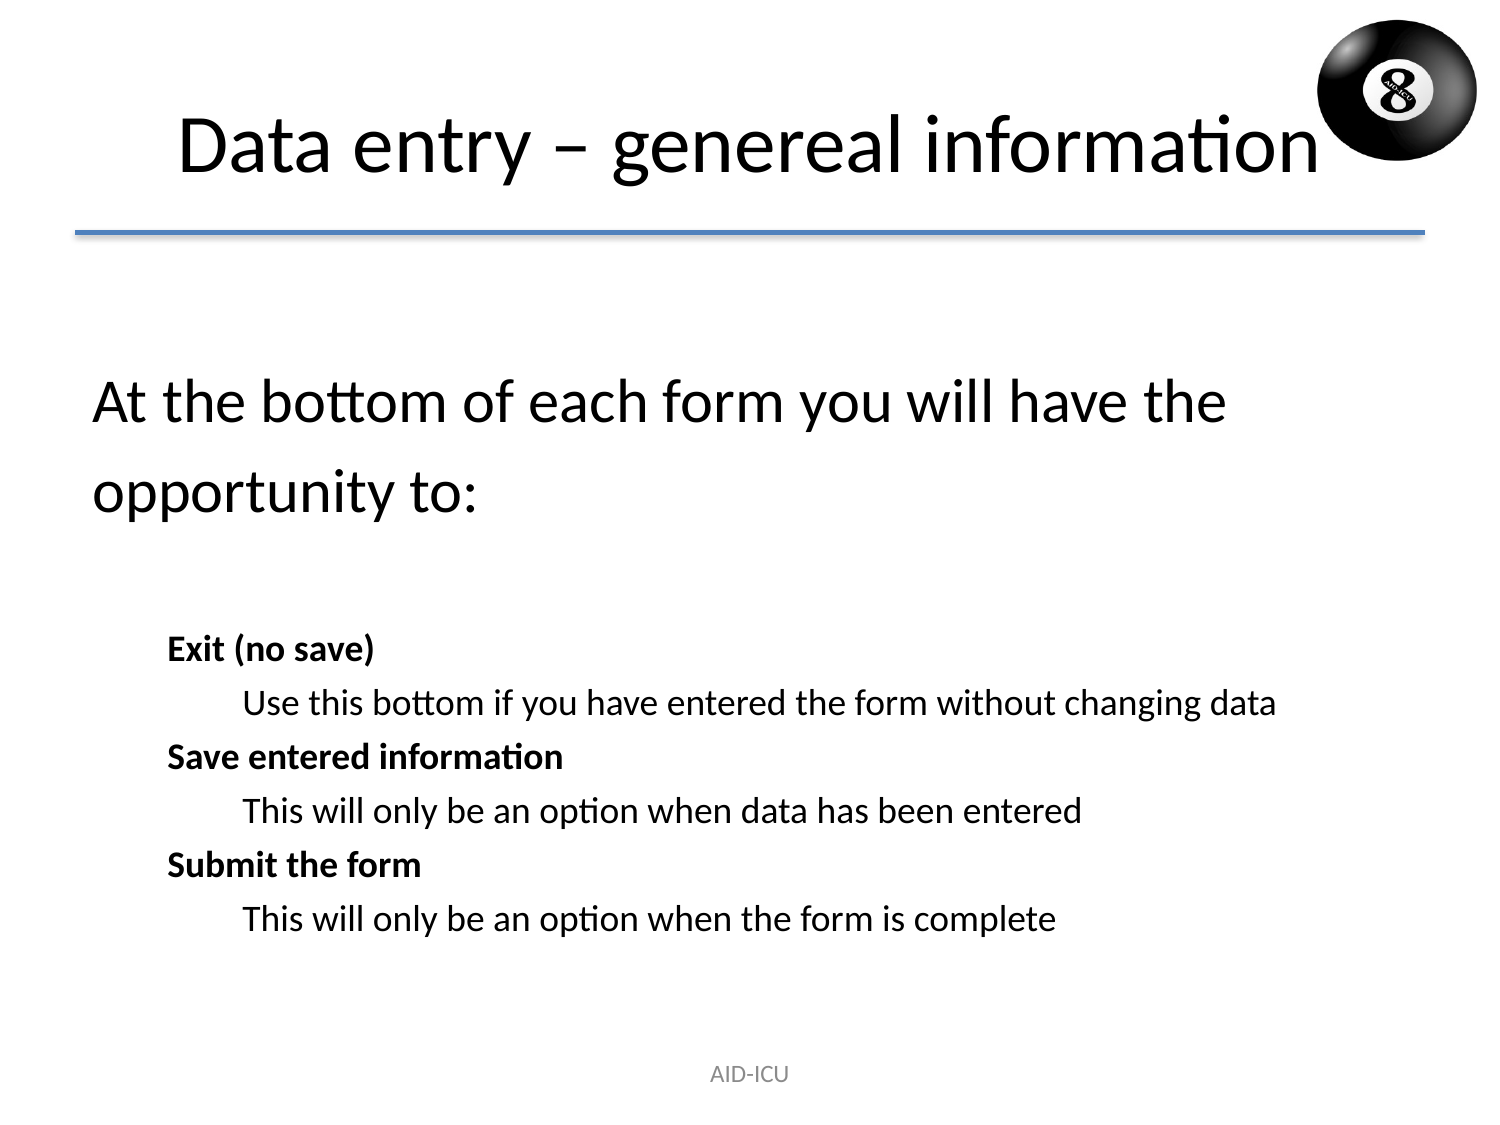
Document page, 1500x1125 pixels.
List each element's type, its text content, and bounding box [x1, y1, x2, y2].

title Data entry – genereal information [75, 45, 1425, 230]
text_box At the bottom of each form you will have the opportunity to: Exit (no save) Use this bottom if you have entered the form without changing data Save entered information This will only be an option when data has been entered Submit the form This will only be an option when the form is complete [77, 338, 1367, 1001]
picture [1316, 18, 1477, 162]
footer AID-ICU [512, 1042, 988, 1103]
list [75, 262, 1425, 1005]
